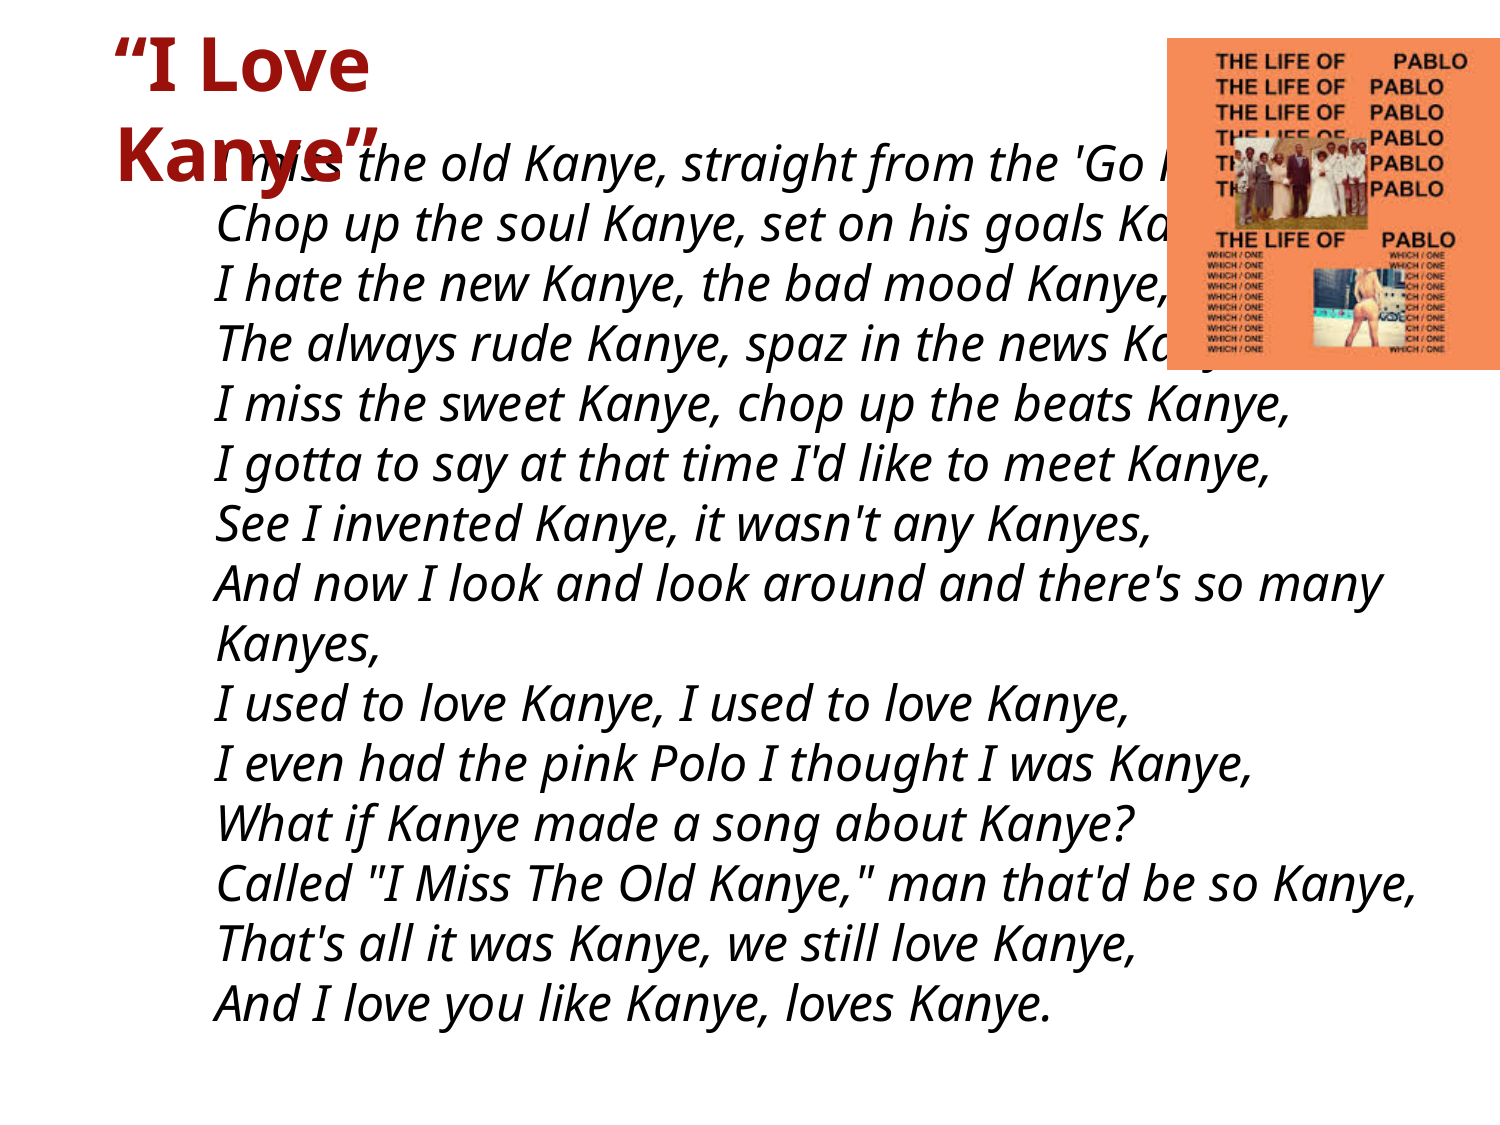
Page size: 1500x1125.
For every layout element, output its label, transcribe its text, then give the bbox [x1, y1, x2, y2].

picture [1166, 37, 1500, 371]
title “I Love Kanye” [99, 12, 613, 200]
text_box I miss the old Kanye, straight from the 'Go Kanye, Chop up the soul Kanye, set on his goals Kanye, I hate the new Kanye, the bad mood Kanye, The always rude Kanye, spaz in the news Kanye, I miss the sweet Kanye, chop up the beats Kanye, I gotta to say at that time I'd like to meet Kanye, See I invented Kanye, it wasn't any Kanyes, And now I look and look around and there's so many Kanyes, I used to love Kanye, I used to love Kanye, I even had the pink Polo I thought I was Kanye, What if Kanye made a song about Kanye? Called "I Miss The Old Kanye," man that'd be so Kanye, That's all it was Kanye, we still love Kanye, And I love you like Kanye, loves Kanye. [200, 149, 1500, 1013]
